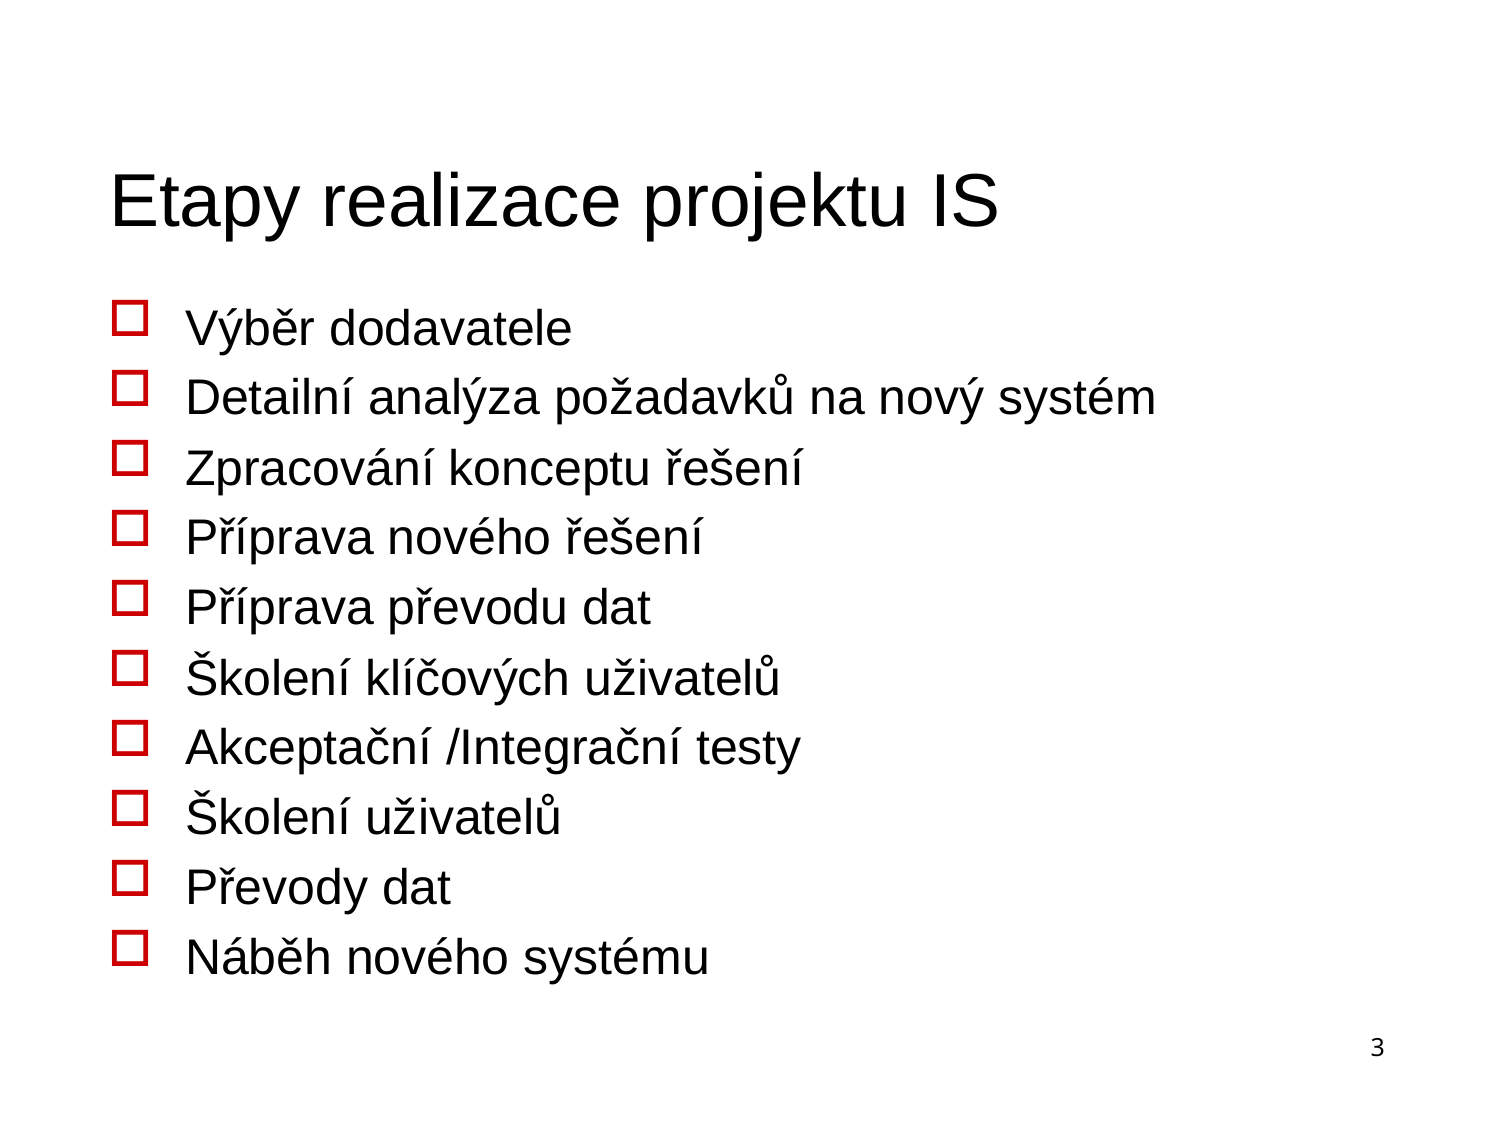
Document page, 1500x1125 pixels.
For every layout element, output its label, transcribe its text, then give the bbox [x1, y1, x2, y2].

slide_number 3 [1074, 1024, 1401, 1103]
list Výběr dodavatele Detailní analýza požadavků na nový systém Zpracování konceptu řešení Příprava nového řešení Příprava převodu dat Školení klíčových uživatelů Akceptační /Integrační testy Školení uživatelů Převody dat Náběh nového systému [92, 287, 1406, 988]
title Etapy realizace projektu IS [93, 49, 1407, 250]
